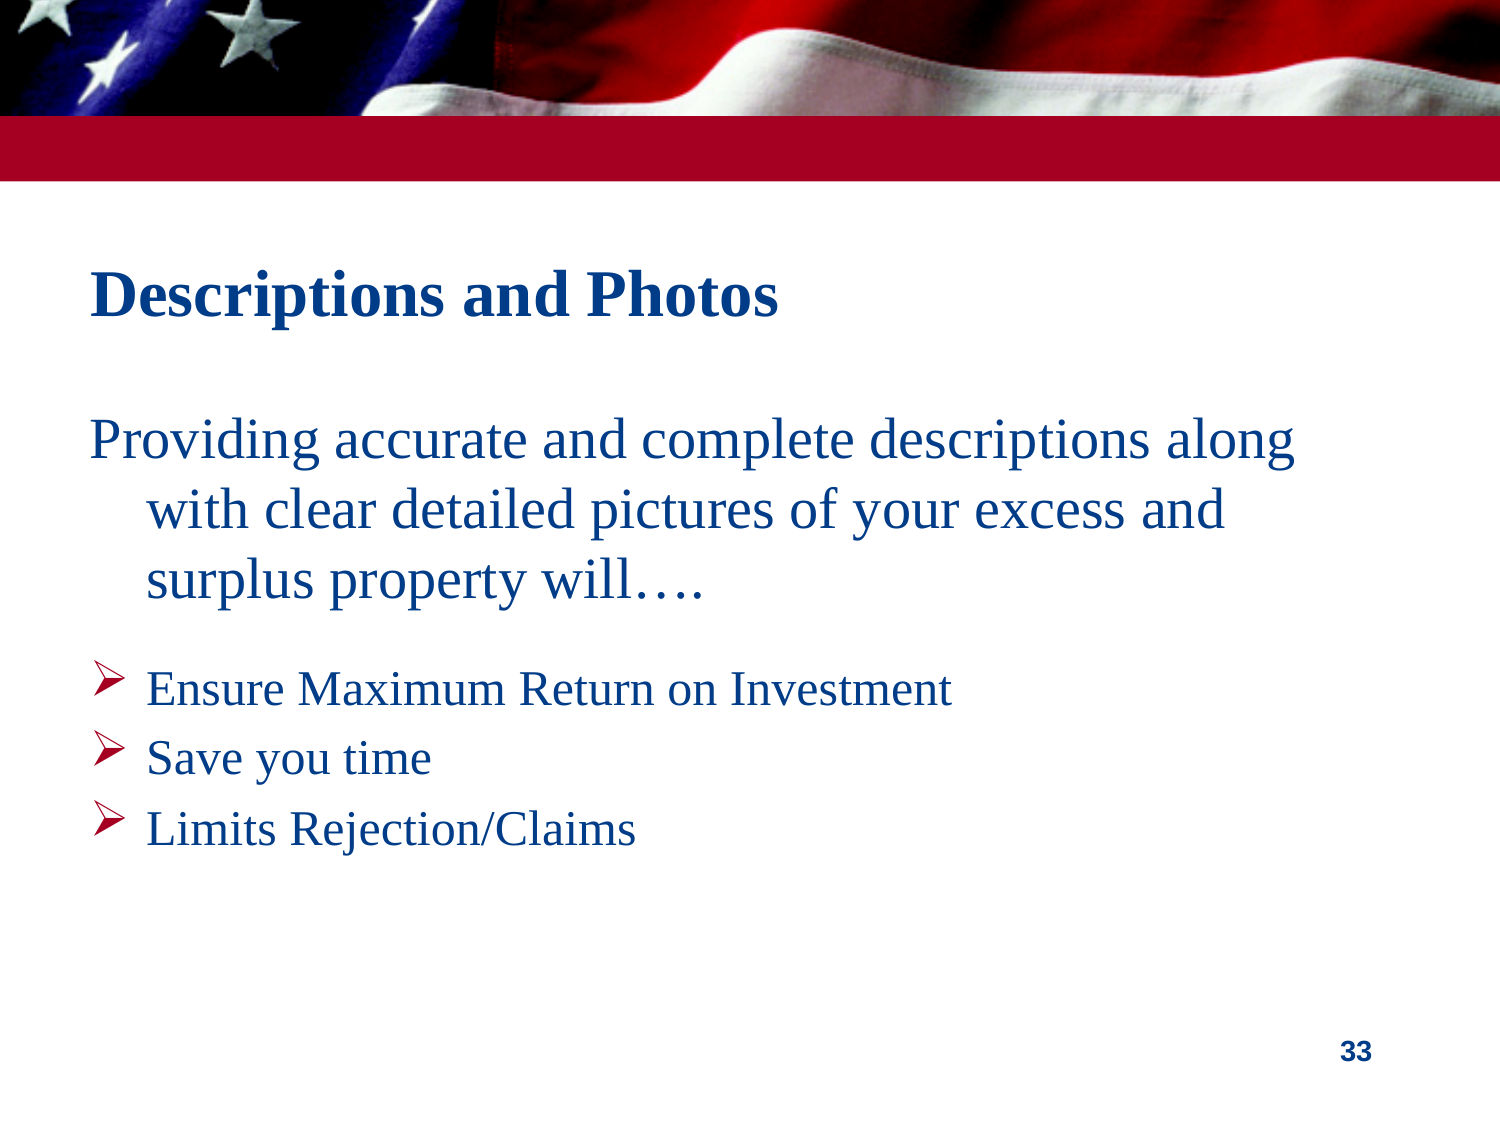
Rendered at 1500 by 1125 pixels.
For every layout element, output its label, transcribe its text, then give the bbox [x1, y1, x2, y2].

list Providing accurate and complete descriptions along with clear detailed pictures of your excess and surplus property will…. Ensure Maximum Return on Investment Save you time Limits Rejection/Claims [74, 392, 1350, 988]
slide_number 33 [1074, 1024, 1388, 1101]
title Descriptions and Photos [74, 242, 1350, 339]
picture [0, 0, 1500, 116]
